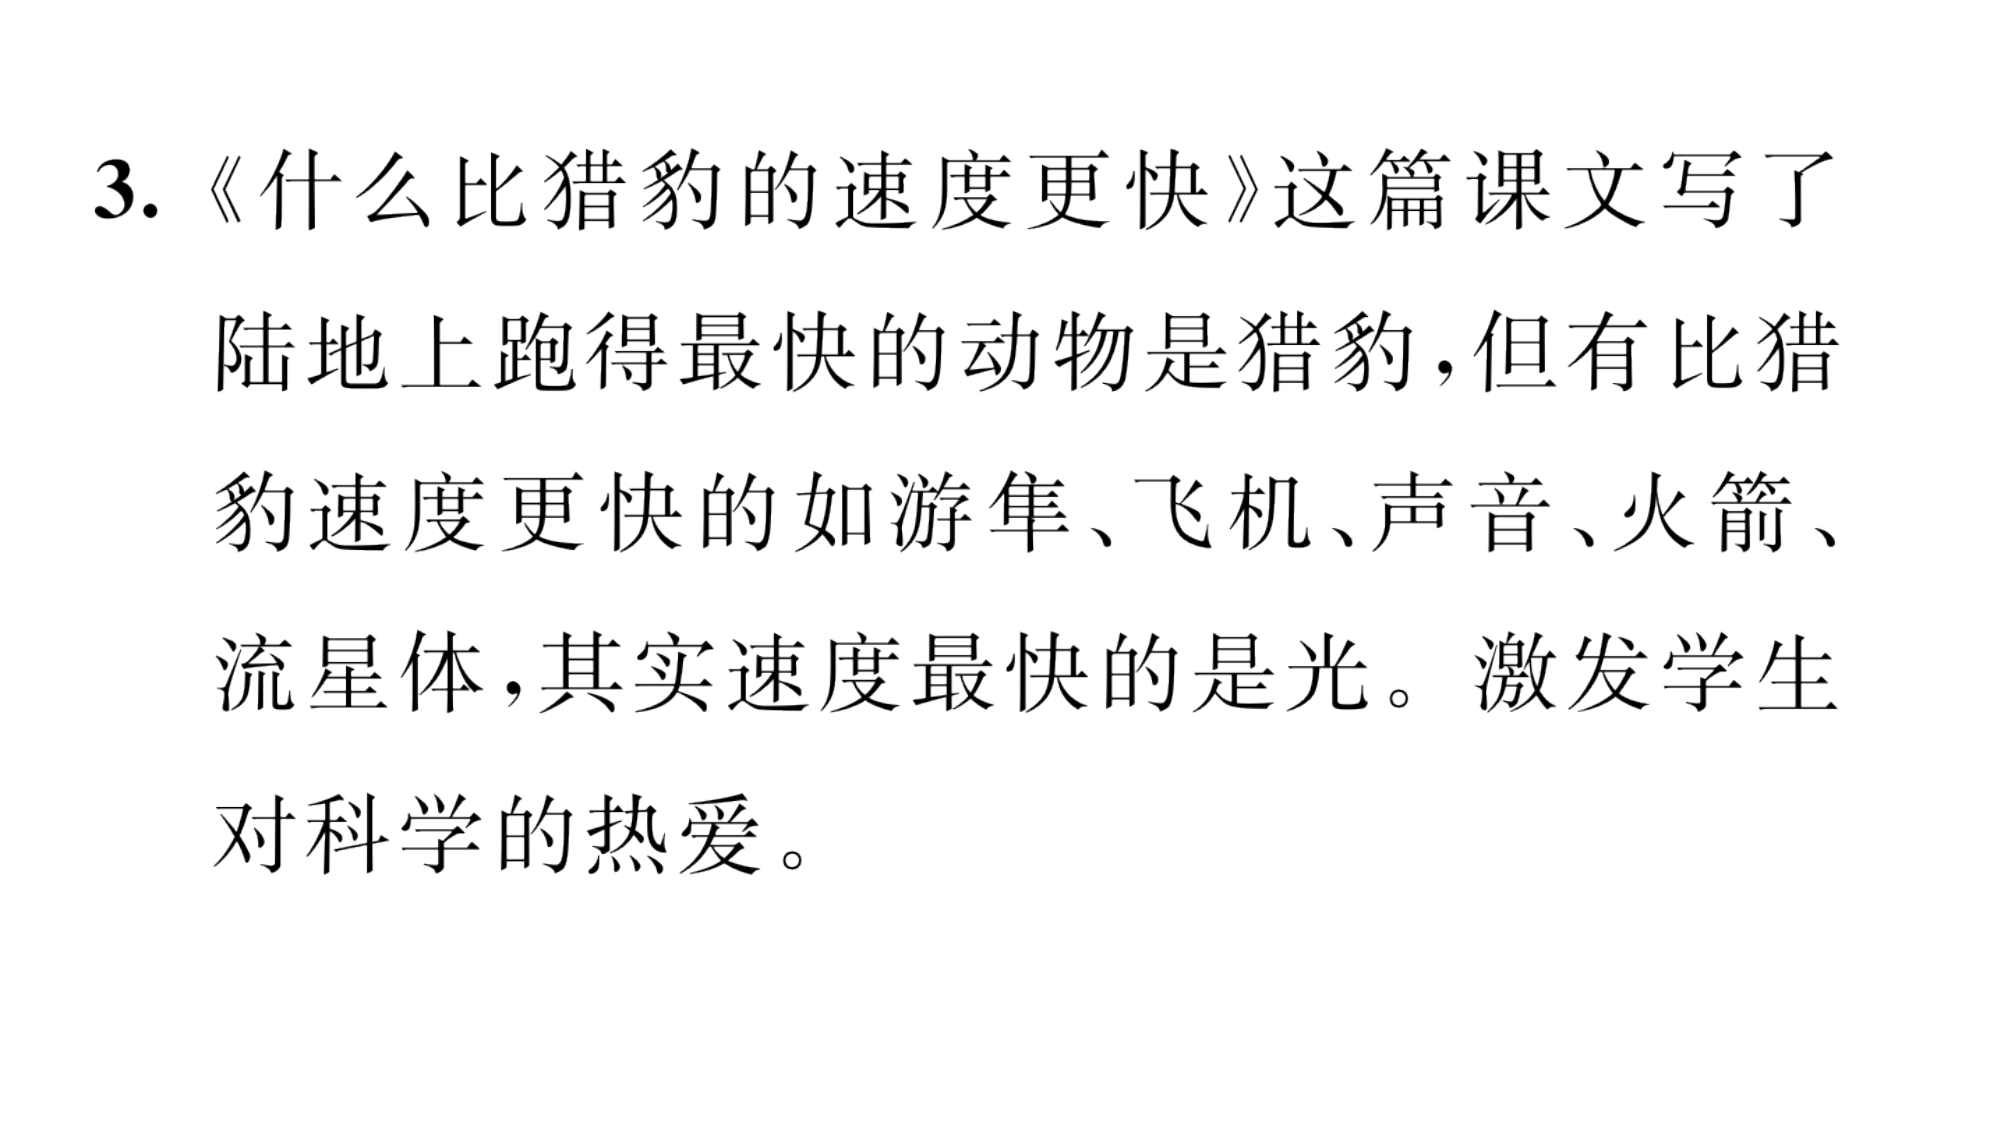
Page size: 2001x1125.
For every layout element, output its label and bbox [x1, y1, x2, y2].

picture [87, 117, 1979, 913]
